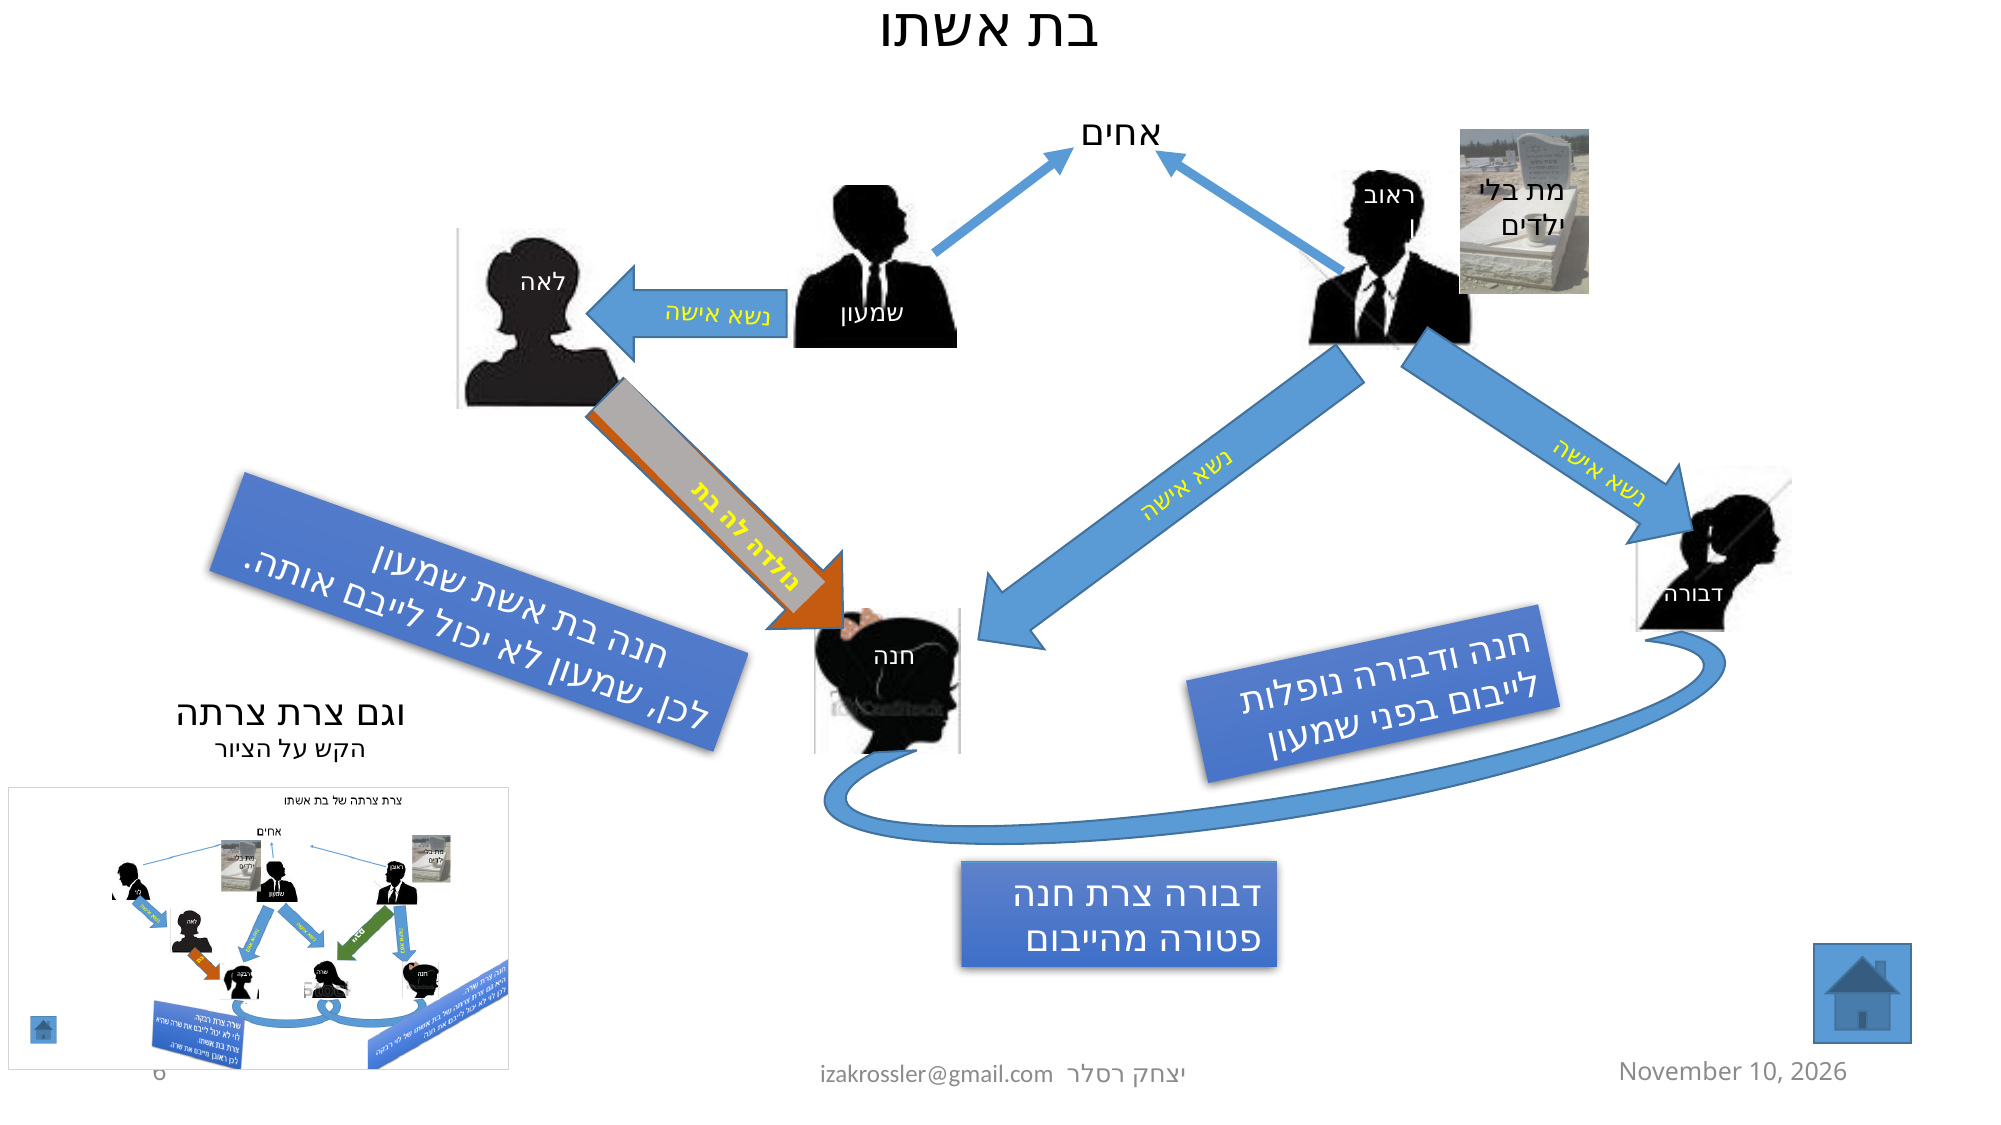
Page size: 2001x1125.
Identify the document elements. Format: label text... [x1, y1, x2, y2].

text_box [933, 147, 1074, 254]
picture [9, 788, 508, 1069]
text_box חנה בת אשת שמעון לכן, שמעון לא יכול לייבם אותה. [209, 472, 740, 752]
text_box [932, 454, 1396, 549]
text_box דבורה צרת חנה פטורה מהייבום [961, 861, 1277, 967]
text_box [670, 346, 778, 679]
text_box אחים [1040, 100, 1178, 160]
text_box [586, 266, 787, 361]
text_box [823, 632, 1727, 846]
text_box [1299, 170, 1479, 350]
slide_number 6 [137, 1042, 588, 1103]
text_box חנה ודבורה נופלות לייבום בפני שמעון [1186, 604, 1561, 784]
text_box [431, 228, 641, 409]
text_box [814, 608, 961, 754]
text_box [1813, 943, 1912, 1044]
text_box בת אשתו [366, 0, 1116, 66]
text_box וגם צרת צרתה הקש על הציור [160, 680, 421, 771]
slide_number י"ב.אדר ב.תשפ"ב [1412, 1042, 1863, 1103]
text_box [1387, 391, 1720, 486]
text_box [696, 185, 957, 348]
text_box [1155, 150, 1343, 272]
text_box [1629, 466, 1792, 632]
footer יצחק רסלר izakrossler@gmail.com [662, 1042, 1338, 1103]
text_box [1459, 129, 1589, 294]
